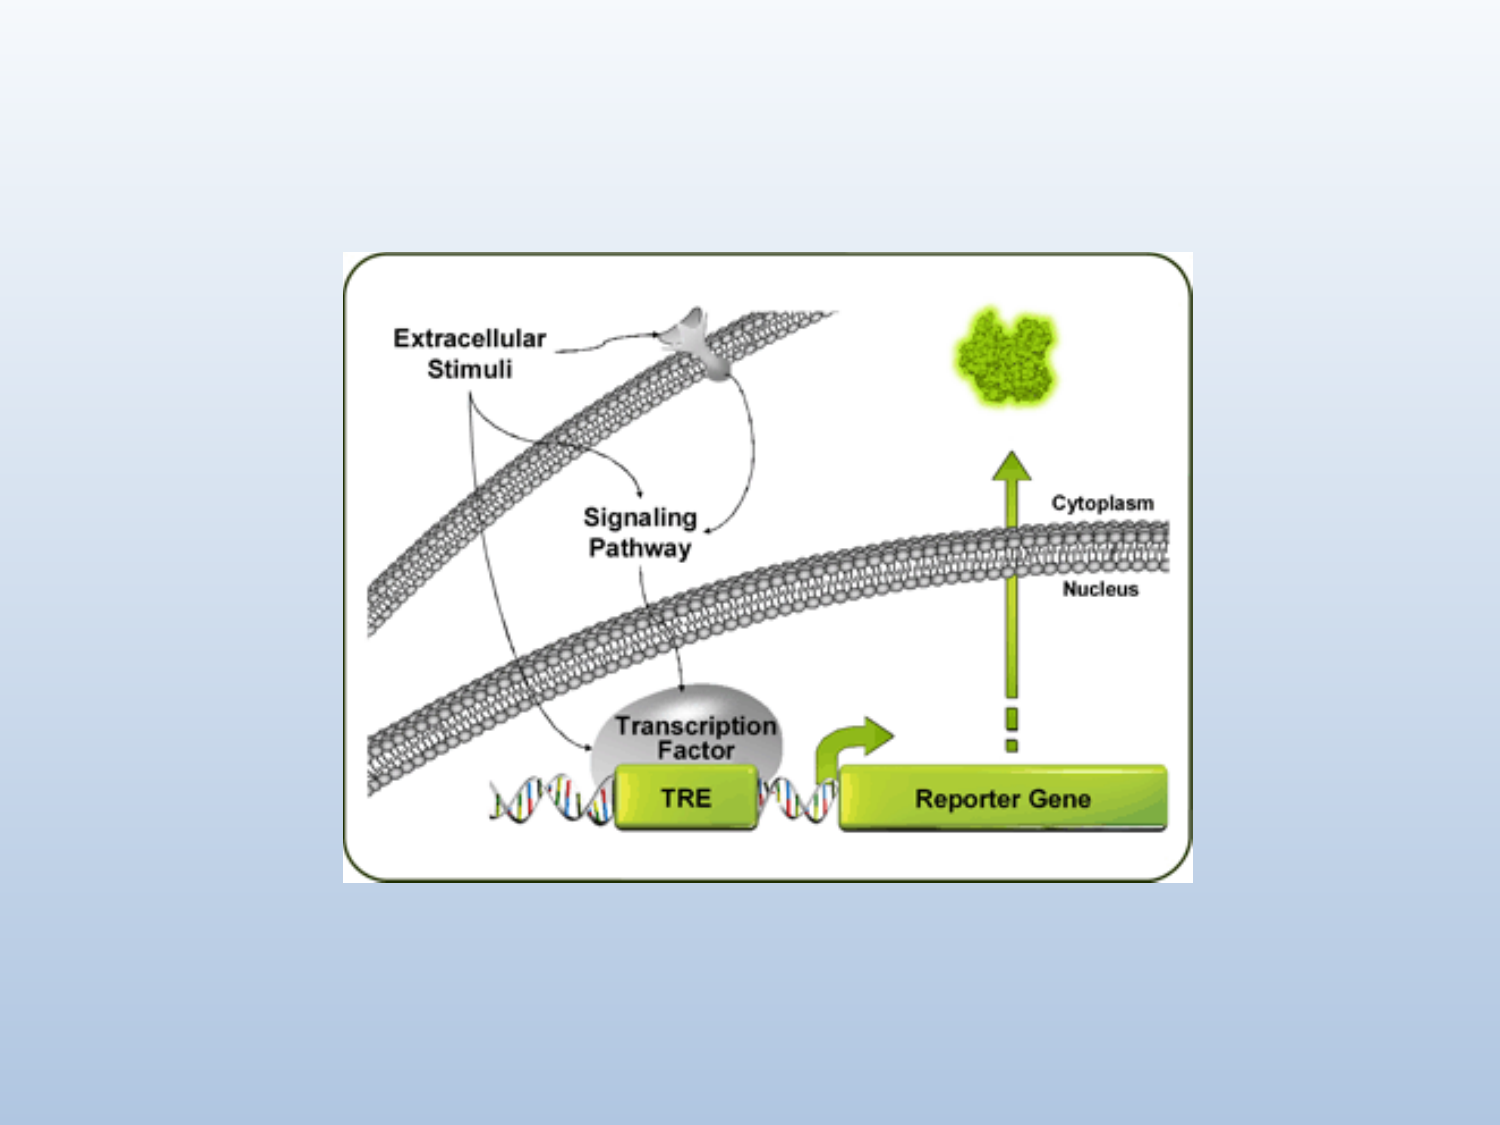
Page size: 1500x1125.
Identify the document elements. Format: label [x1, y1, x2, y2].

picture [343, 252, 1194, 883]
